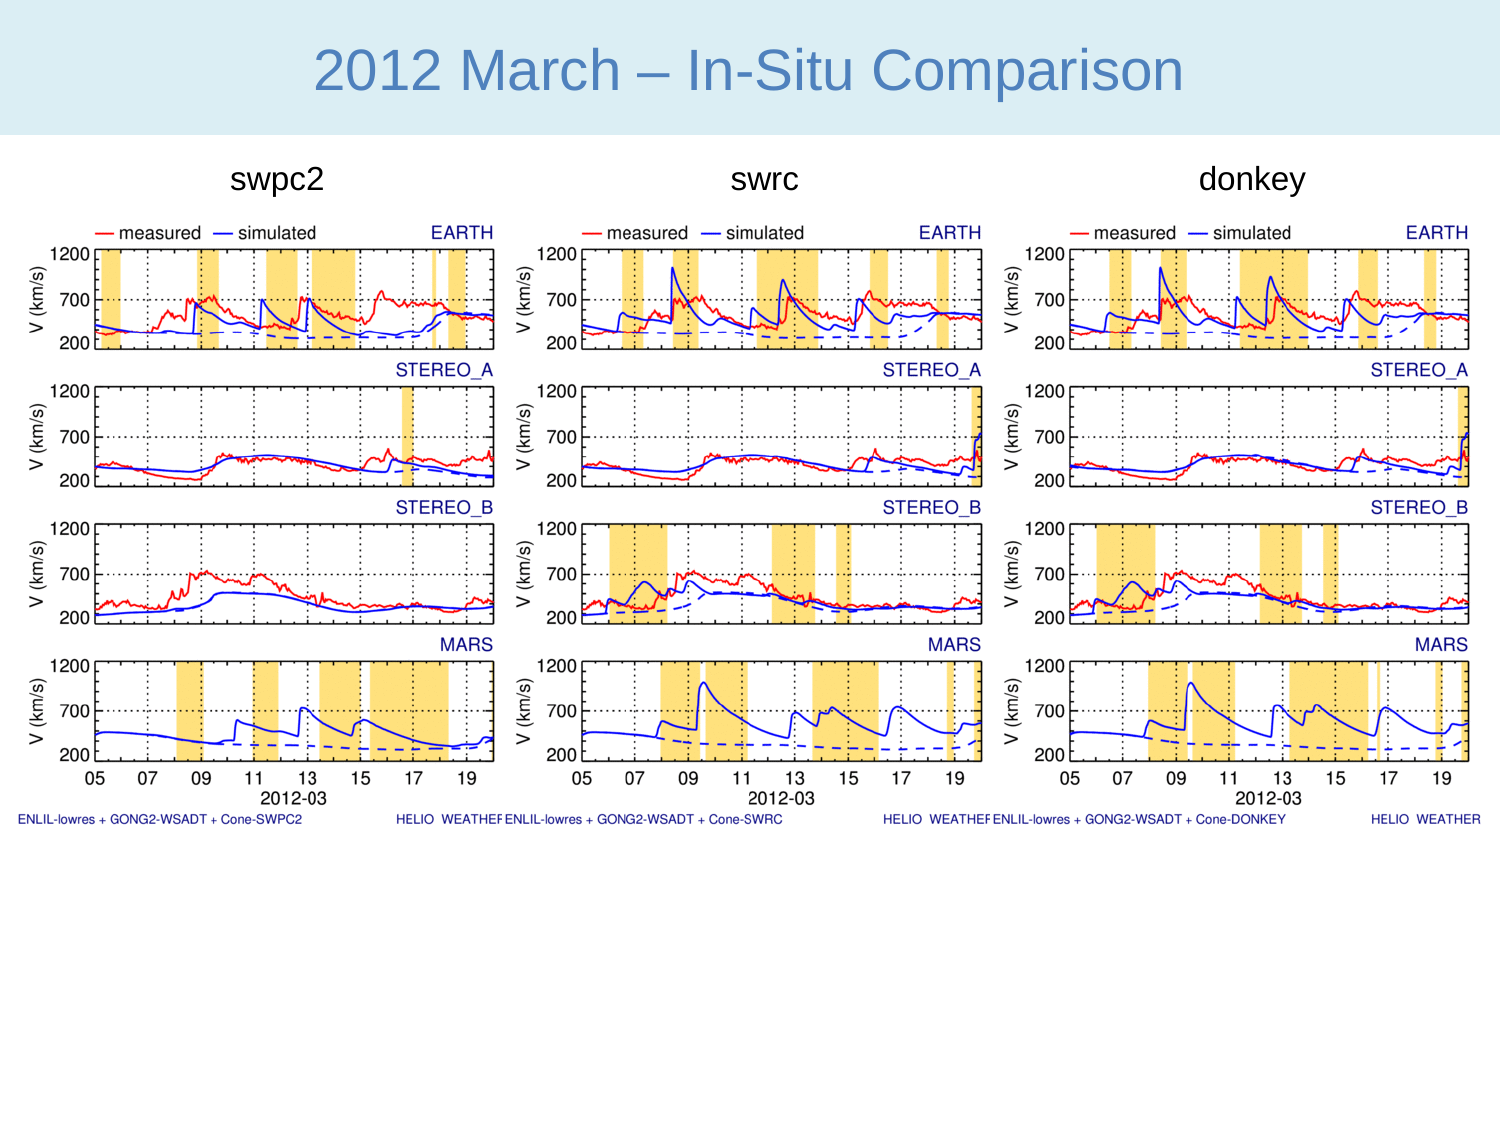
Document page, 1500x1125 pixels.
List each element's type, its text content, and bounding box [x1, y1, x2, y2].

title 2012 March – In-Situ Comparison [0, 0, 1500, 135]
text_box swrc [652, 149, 878, 205]
picture [14, 209, 1486, 829]
text_box swpc2 [164, 149, 390, 205]
text_box donkey [1139, 149, 1365, 205]
